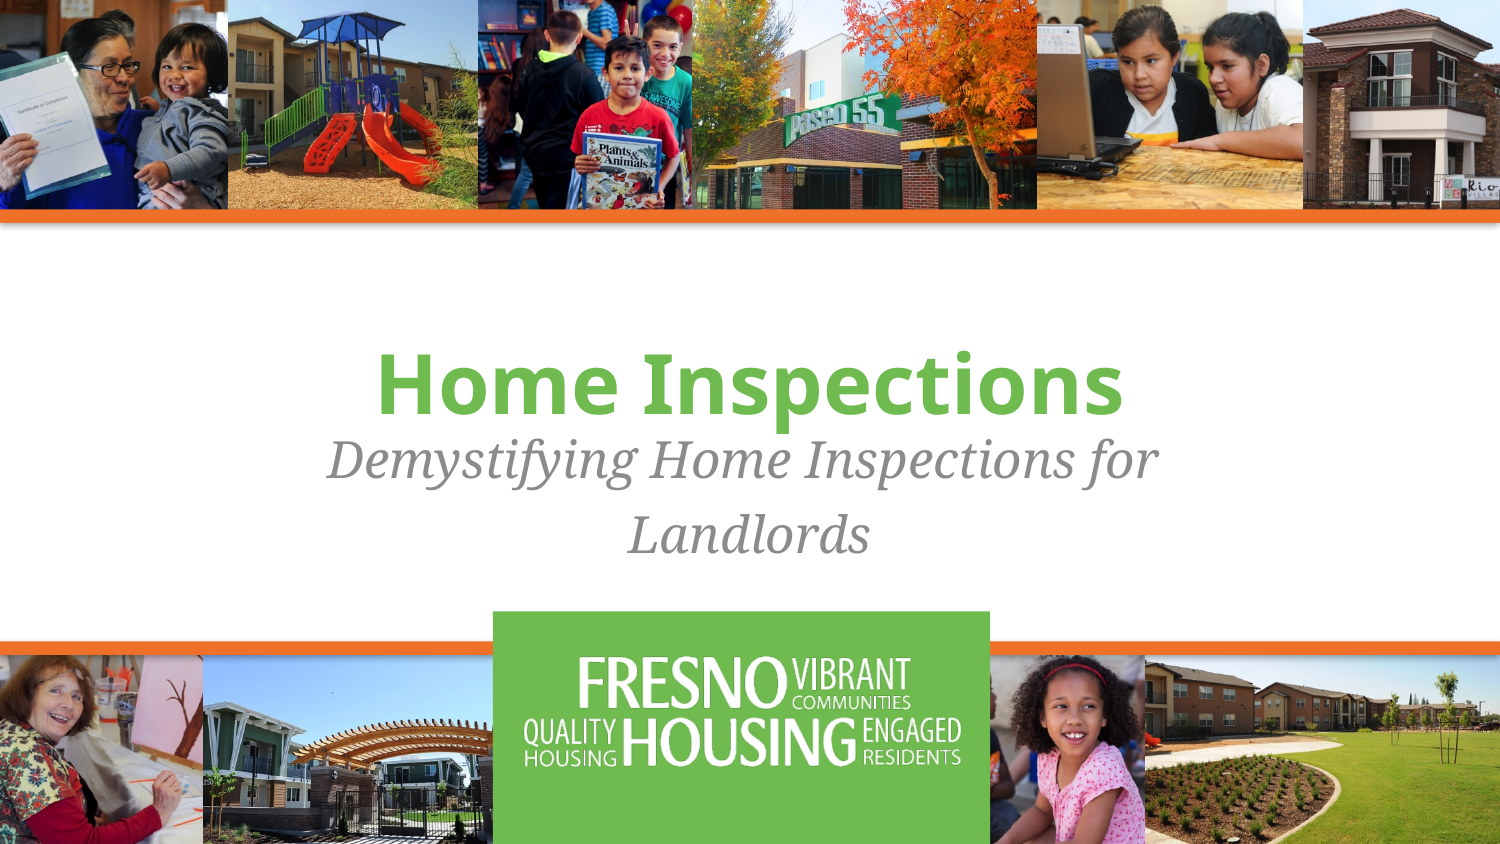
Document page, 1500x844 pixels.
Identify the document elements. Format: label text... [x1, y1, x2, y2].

picture [991, 655, 1500, 844]
subtitle Demystifying Home Inspections for Landlords [112, 432, 1388, 566]
picture [0, 0, 1500, 209]
title Home Inspections [112, 212, 1388, 431]
picture [0, 655, 492, 844]
